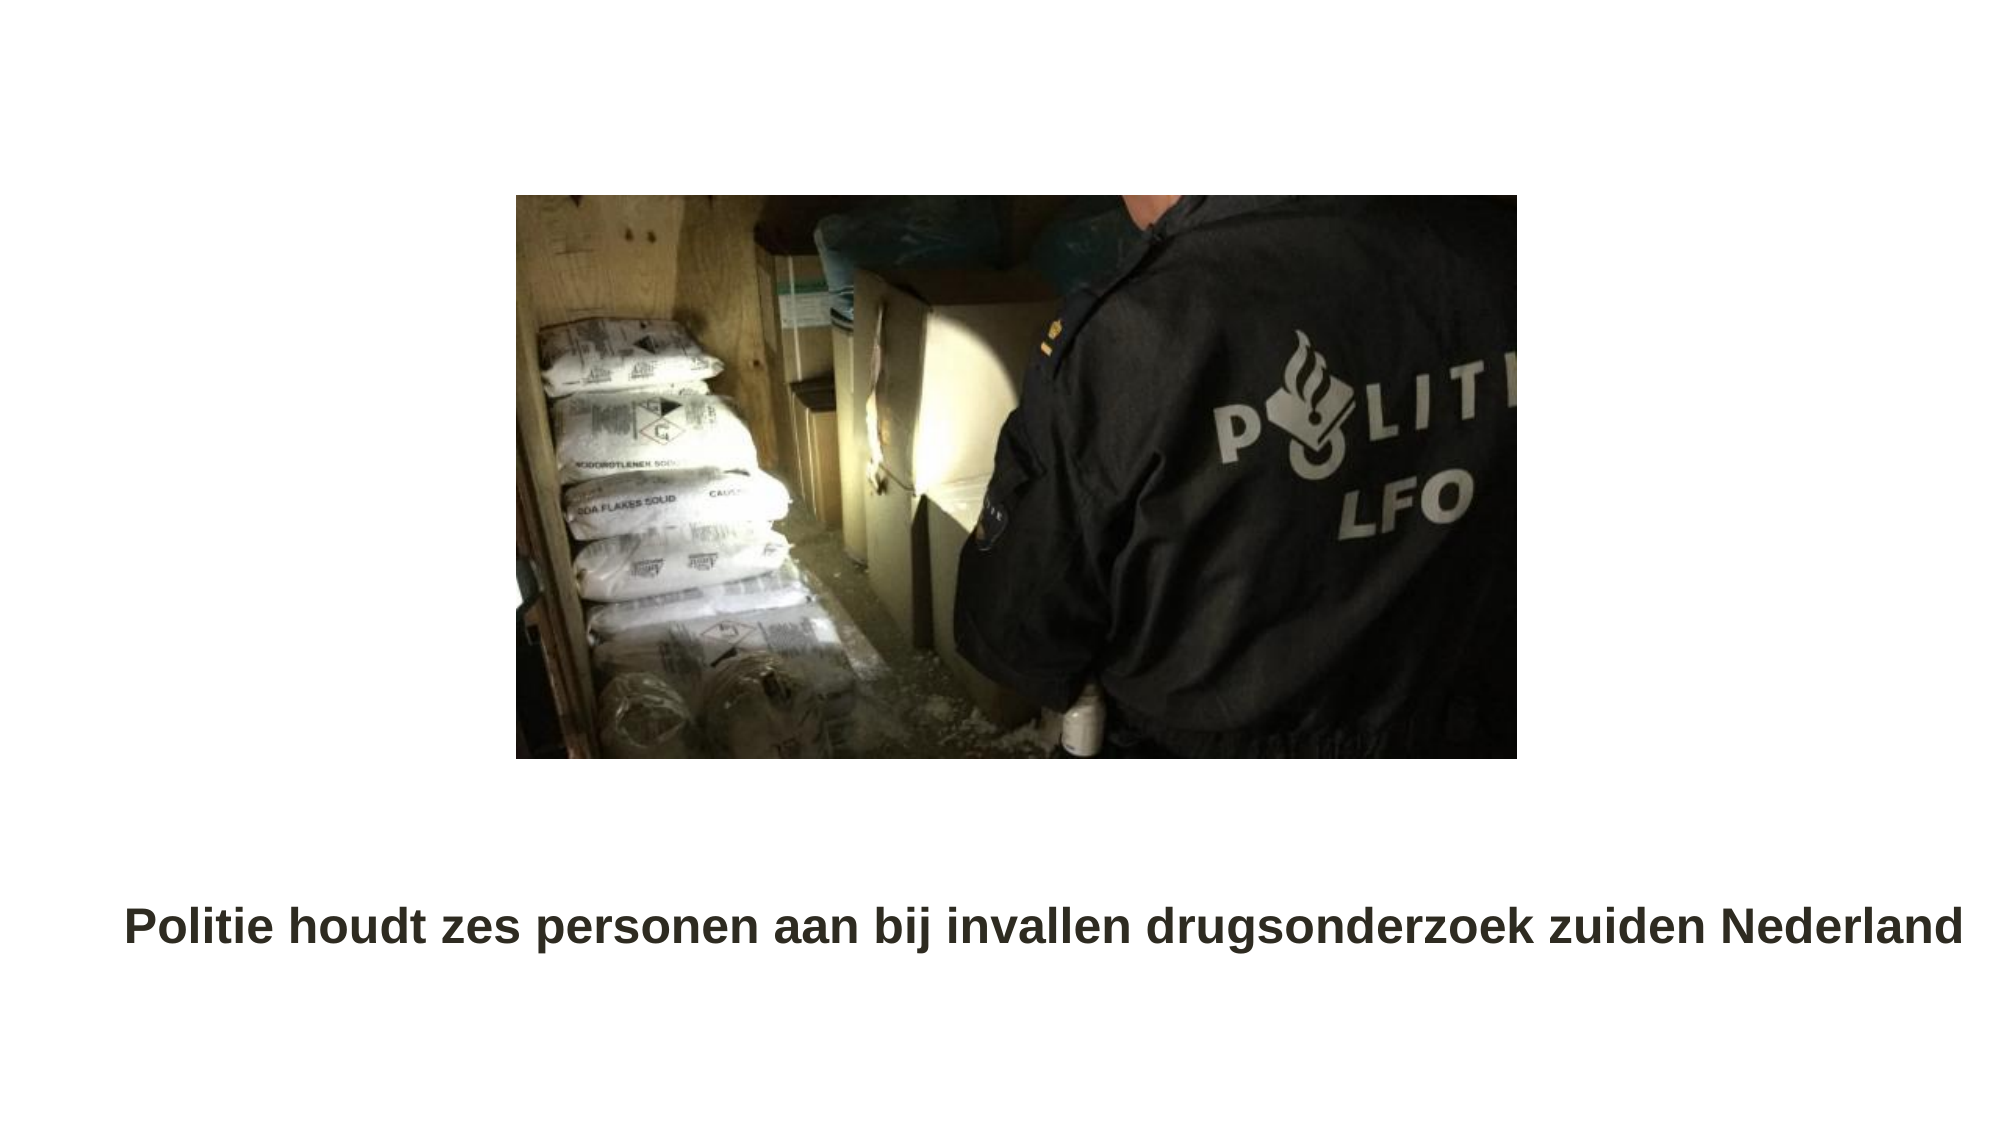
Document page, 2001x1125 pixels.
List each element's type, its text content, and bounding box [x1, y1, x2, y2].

text_box Politie houdt zes personen aan bij invallen drugsonderzoek zuiden Nederland [108, 885, 1996, 1006]
picture [516, 195, 1517, 759]
